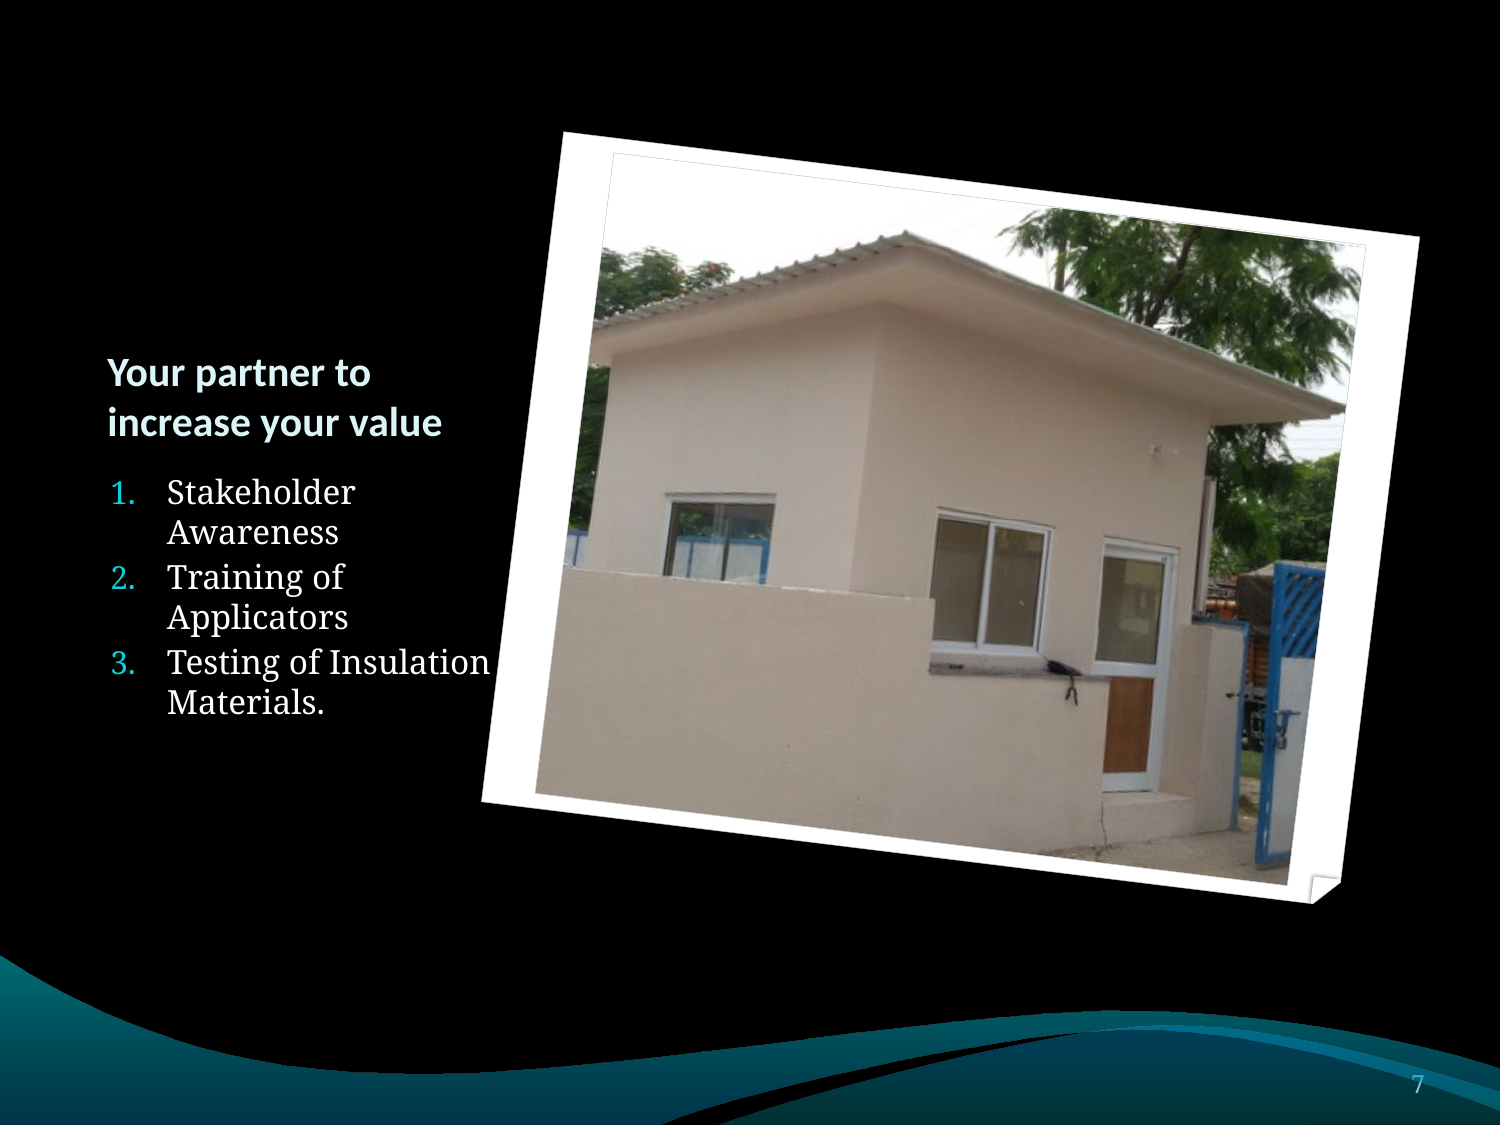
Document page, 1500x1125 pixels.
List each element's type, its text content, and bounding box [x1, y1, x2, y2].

picture [1023, 852, 1291, 885]
list Stakeholder Awareness Training of Applicators Testing of Insulation Materials. [99, 464, 500, 822]
picture [536, 552, 566, 796]
picture [1333, 243, 1365, 503]
title Your partner to increase your value [99, 193, 463, 453]
picture [571, 155, 1330, 842]
slide_number 7 [1325, 1042, 1425, 1103]
